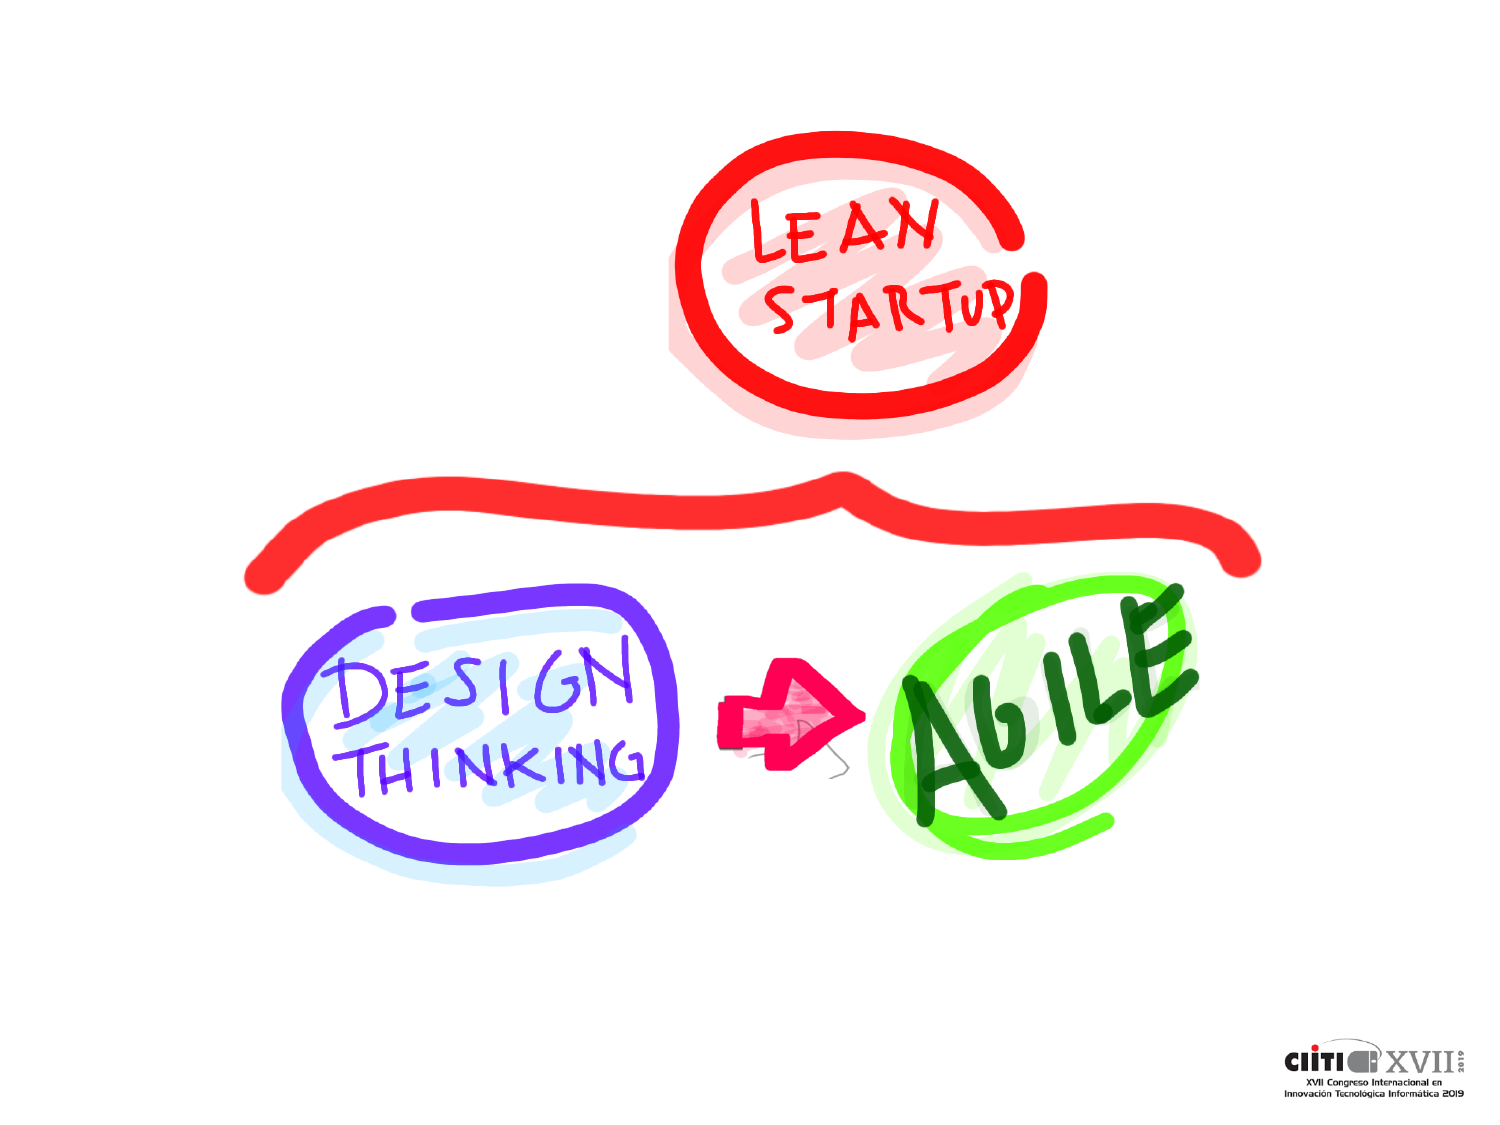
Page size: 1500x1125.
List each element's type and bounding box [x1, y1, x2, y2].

picture [1279, 1034, 1470, 1102]
picture [194, 0, 1329, 1089]
